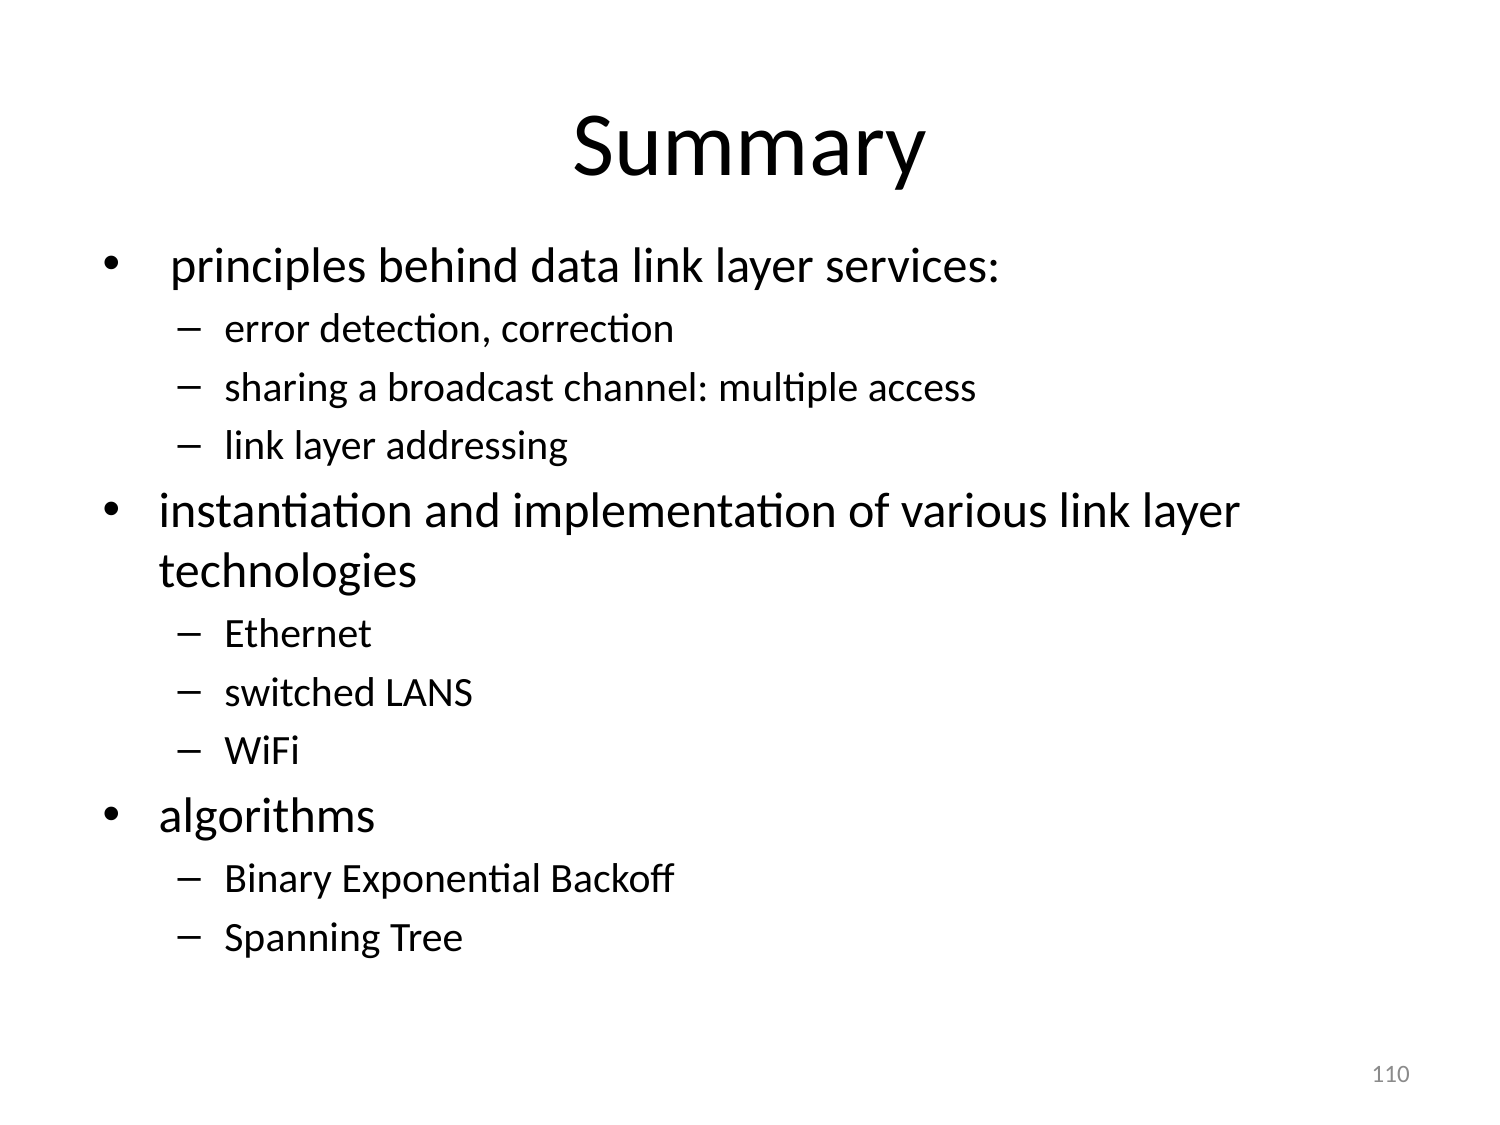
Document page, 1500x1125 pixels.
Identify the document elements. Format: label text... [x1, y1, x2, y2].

title Summary [75, 45, 1425, 233]
list principles behind data link layer services: error detection, correction sharing a broadcast channel: multiple access link layer addressing instantiation and implementation of various link layer technologies Ethernet switched LANS WiFi algorithms Binary Exponential Backoff Spanning Tree [87, 224, 1389, 988]
slide_number 110 [1074, 1042, 1425, 1103]
